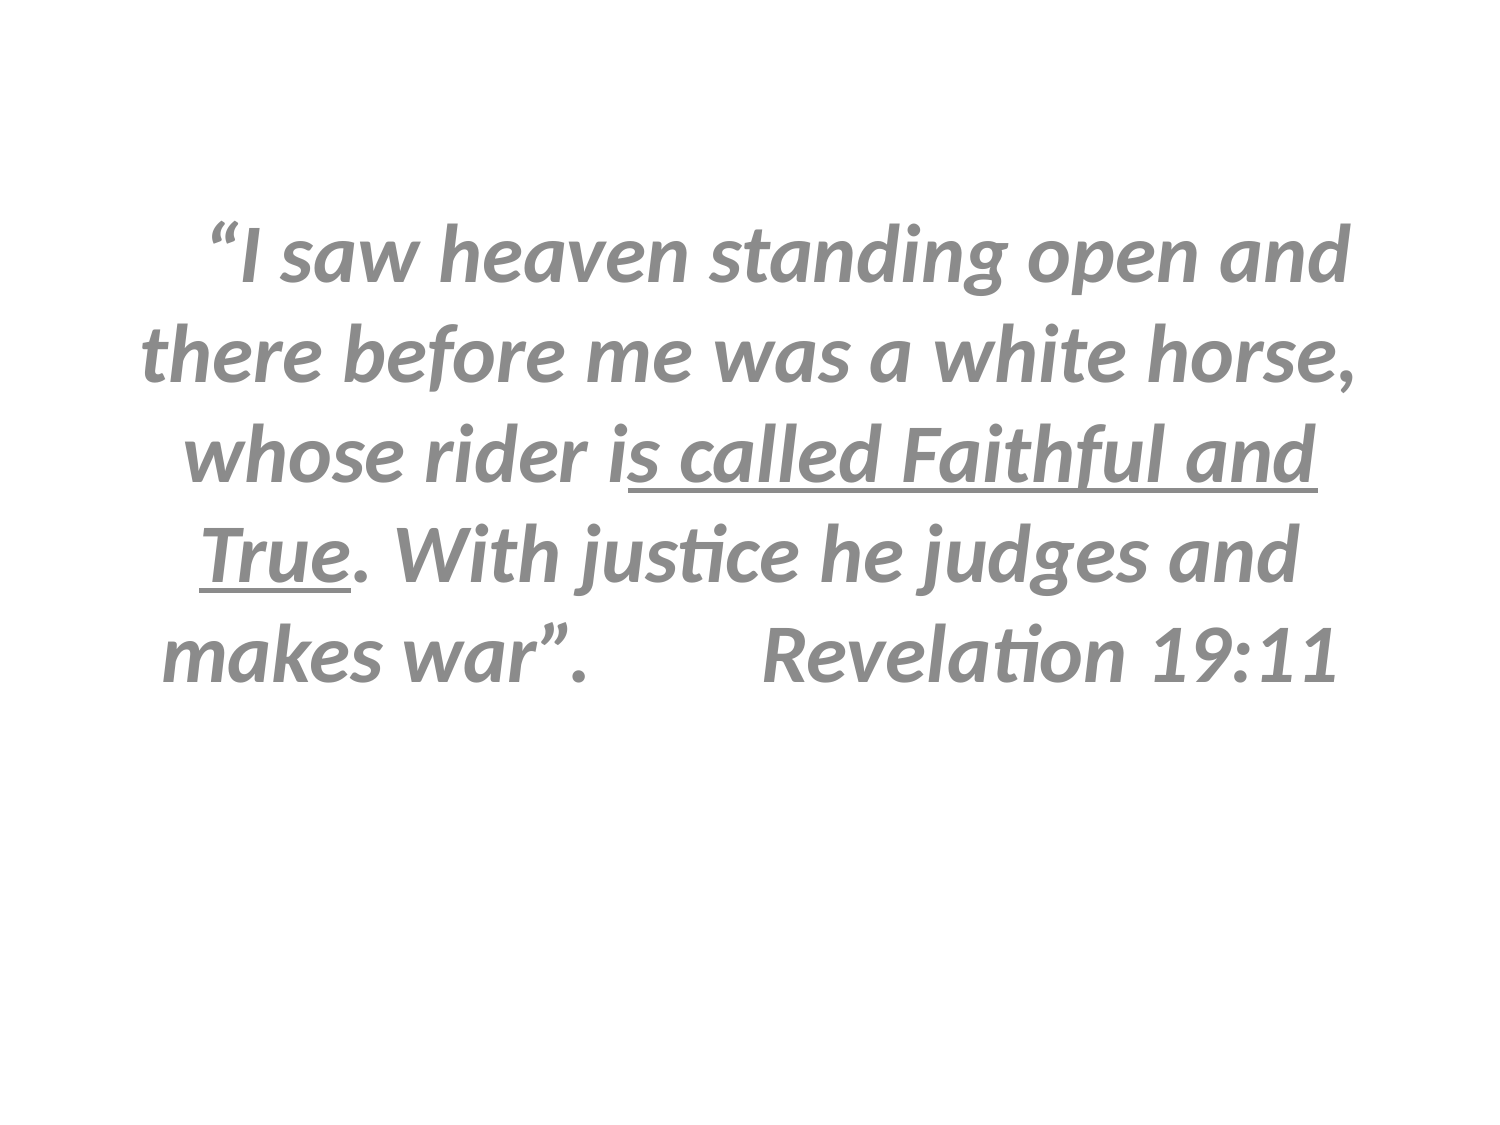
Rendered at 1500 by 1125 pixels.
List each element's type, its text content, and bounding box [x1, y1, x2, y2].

subtitle “I saw heaven standing open and there before me was a white horse, whose rider is called Faithful and True. With justice he judges and makes war”. Revelation 19:11 [112, 75, 1388, 363]
